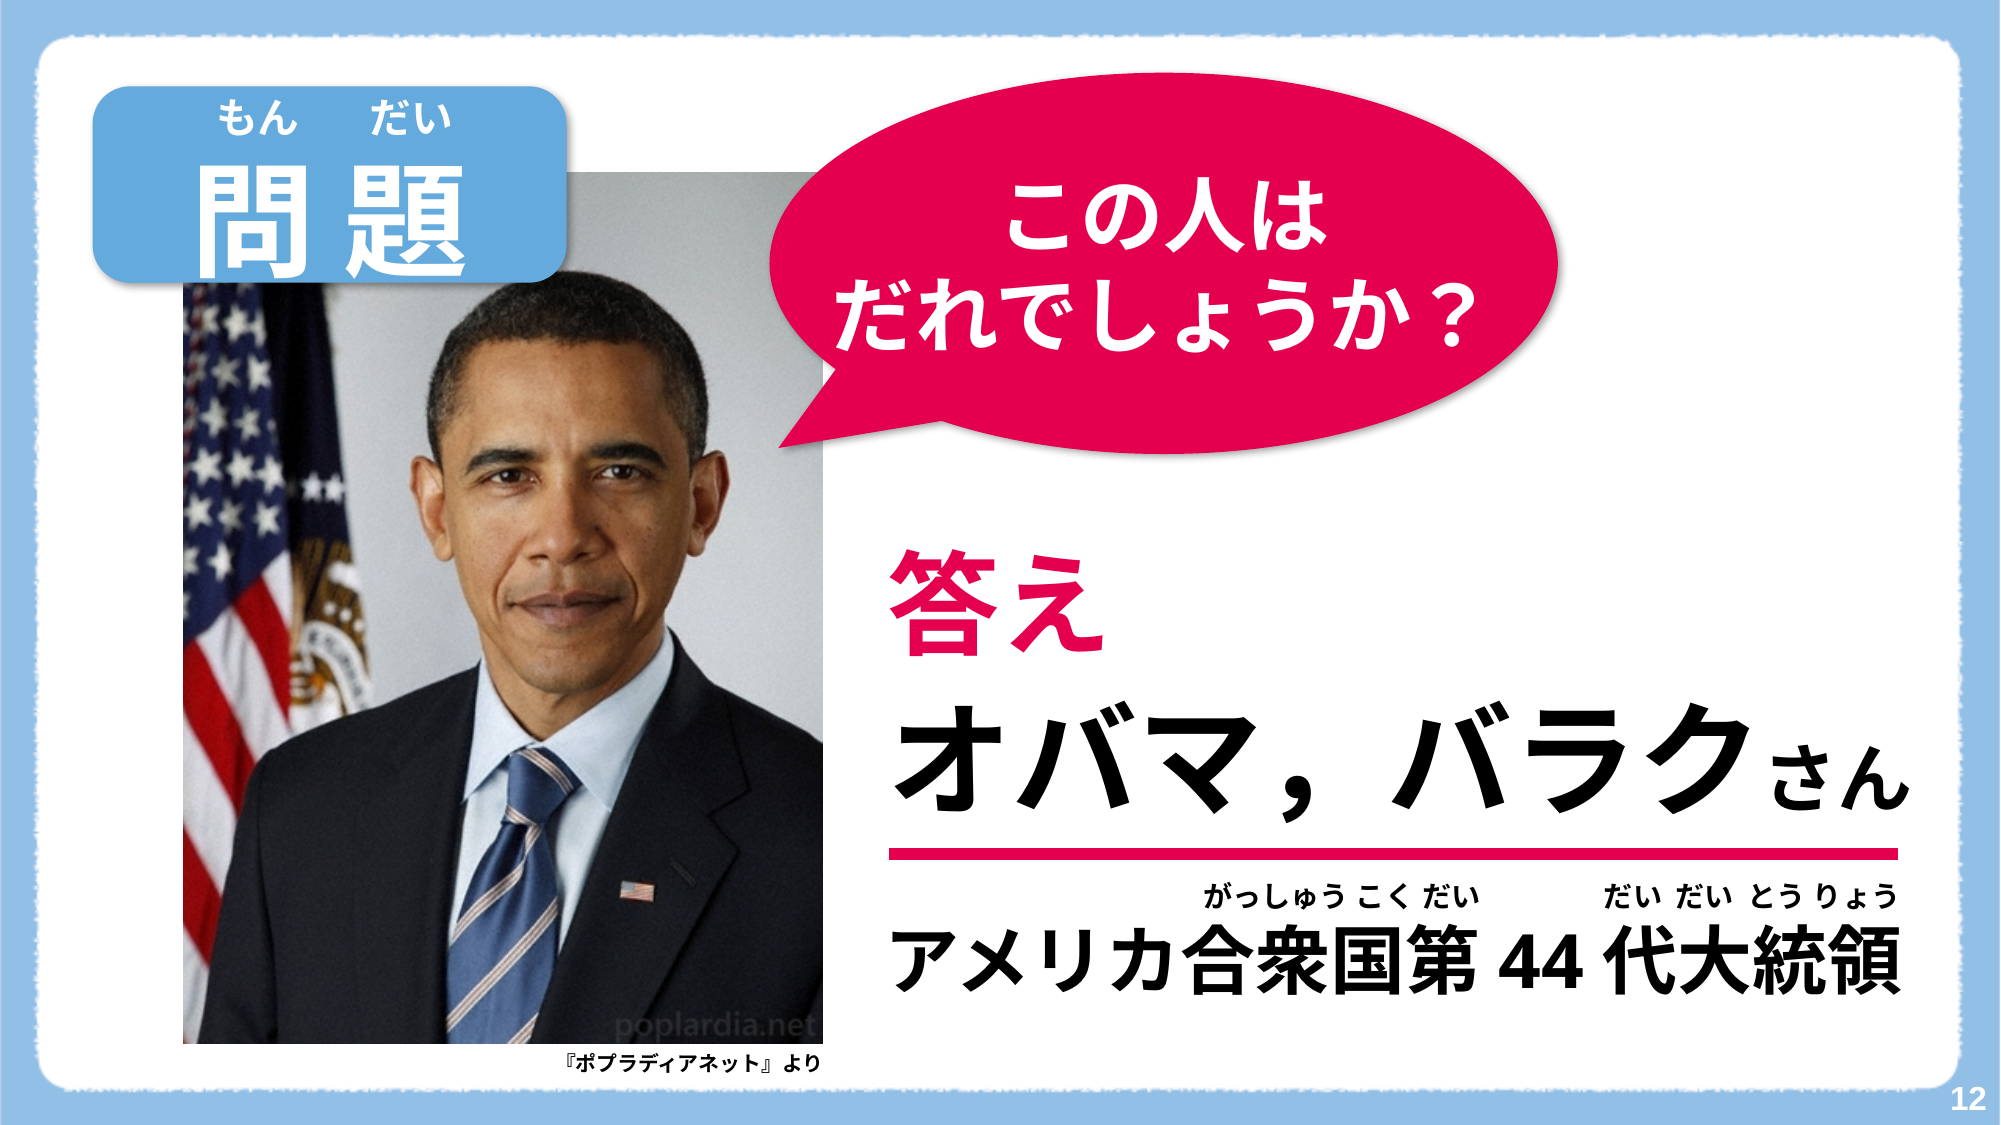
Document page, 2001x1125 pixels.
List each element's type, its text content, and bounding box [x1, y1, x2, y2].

text_box 問 題 [92, 86, 567, 283]
picture [0, 0, 2001, 1125]
text_box 『ポプラディアネット』より [198, 1030, 838, 1095]
text_box もん だい [201, 84, 469, 150]
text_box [872, 526, 1964, 1013]
text_box この人は だれでしょうか？ [816, 71, 1559, 456]
